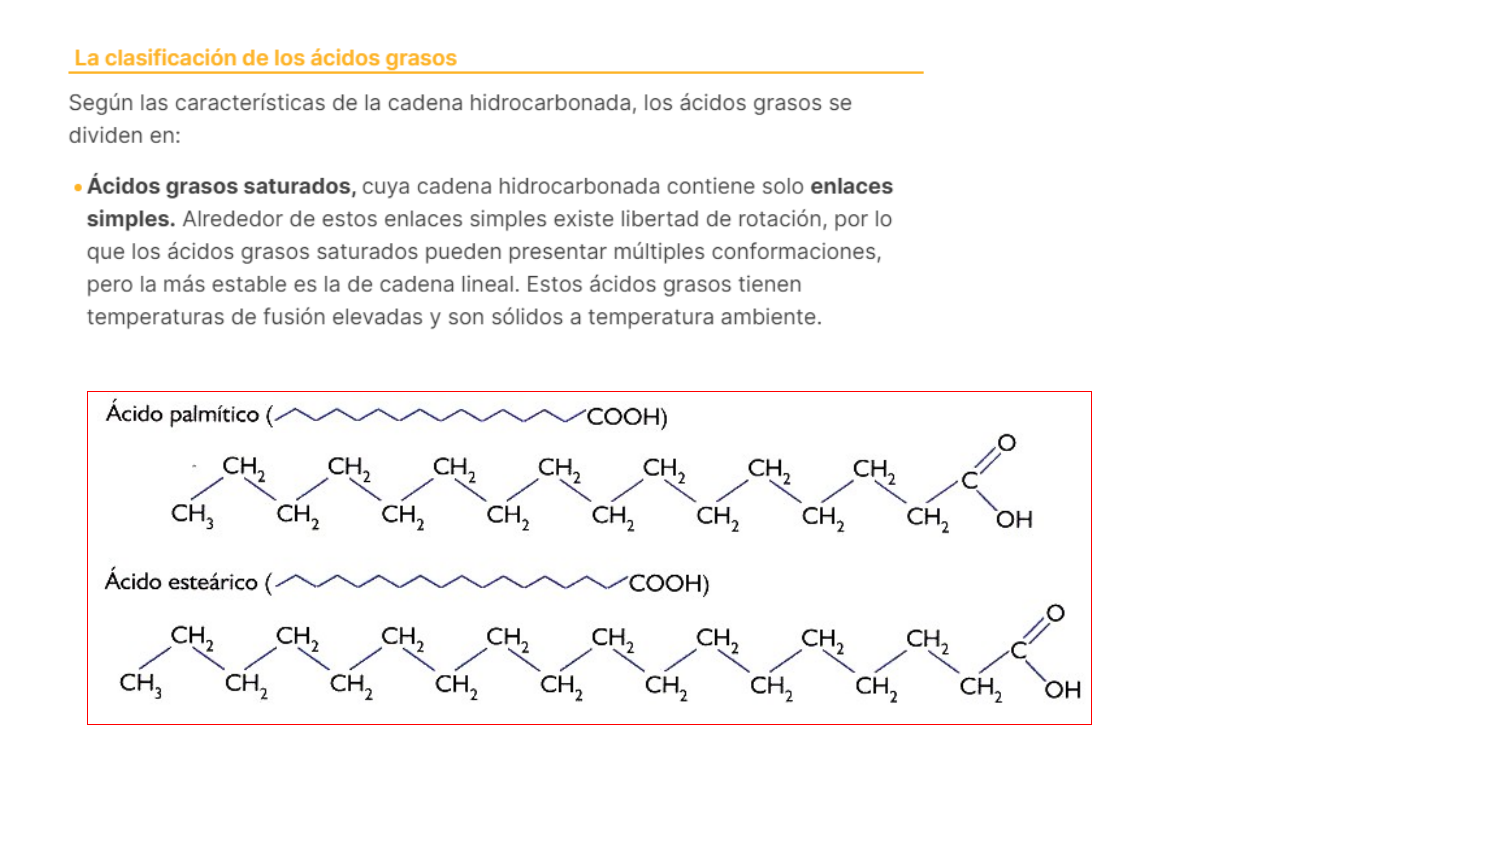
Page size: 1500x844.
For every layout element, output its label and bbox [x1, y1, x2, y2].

picture [48, 33, 972, 348]
picture [86, 391, 1092, 725]
